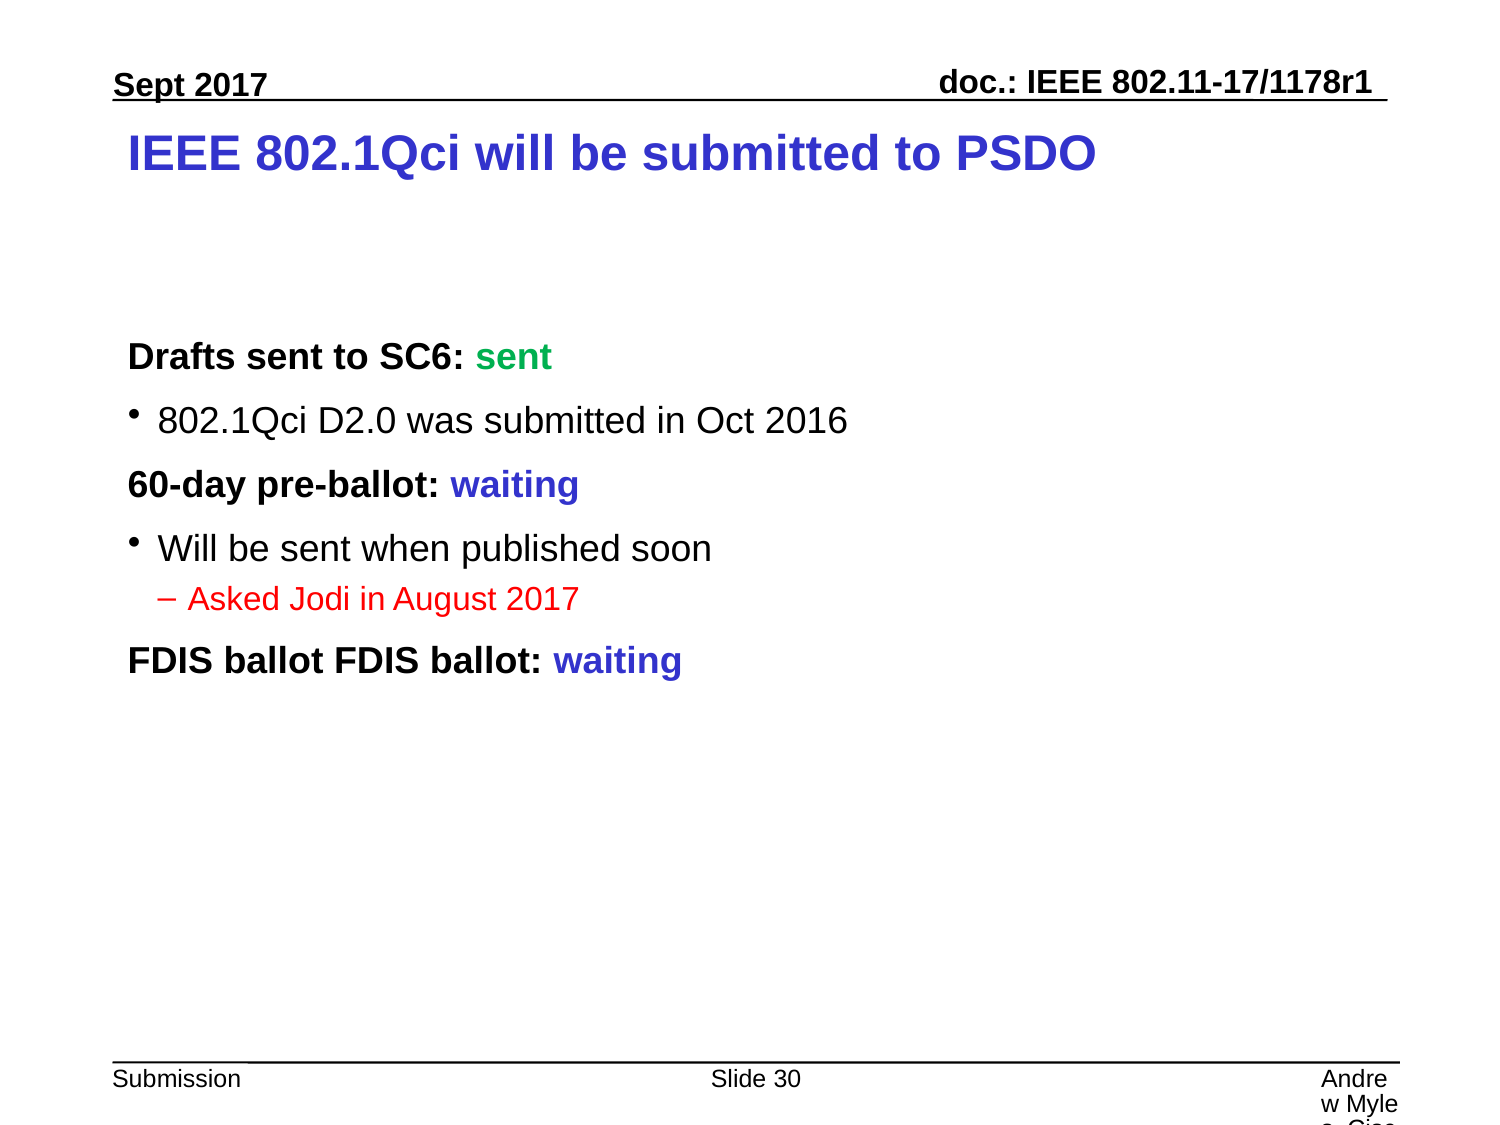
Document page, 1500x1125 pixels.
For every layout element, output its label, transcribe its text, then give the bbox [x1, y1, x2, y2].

title IEEE 802.1Qci will be submitted to PSDO [112, 112, 1388, 288]
list Drafts sent to SC6: sent 802.1Qci D2.0 was submitted in Oct 2016 60-day pre-ballot: waiting Will be sent when published soon Asked Jodi in August 2017 FDIS ballot FDIS ballot: waiting [112, 324, 1388, 1000]
slide_number Slide 30 [709, 1061, 803, 1093]
footer Andrew Myles, Cisco [1320, 1061, 1402, 1093]
